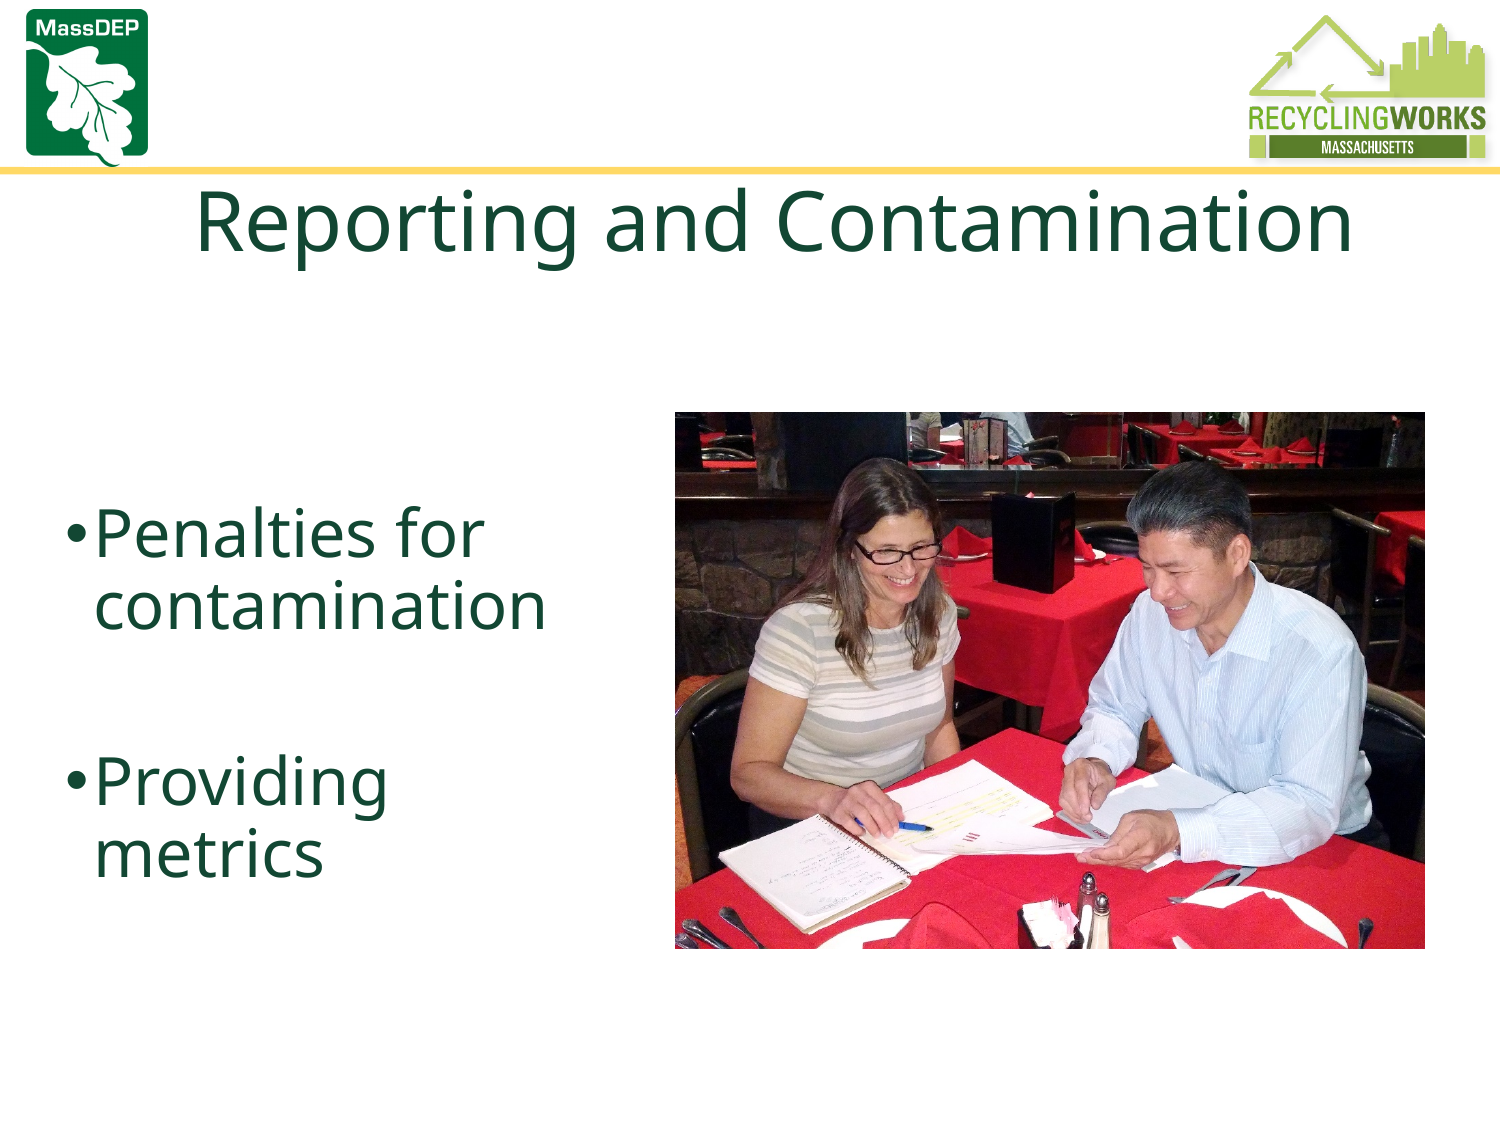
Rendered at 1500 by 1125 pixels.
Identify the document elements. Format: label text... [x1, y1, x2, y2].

text_box [0, 166, 24, 175]
title Reporting and Contamination [24, 118, 1500, 331]
picture [674, 412, 1425, 949]
picture [24, 9, 148, 167]
picture [1243, 9, 1500, 167]
list Penalties for contamination Providing metrics [50, 309, 638, 1052]
